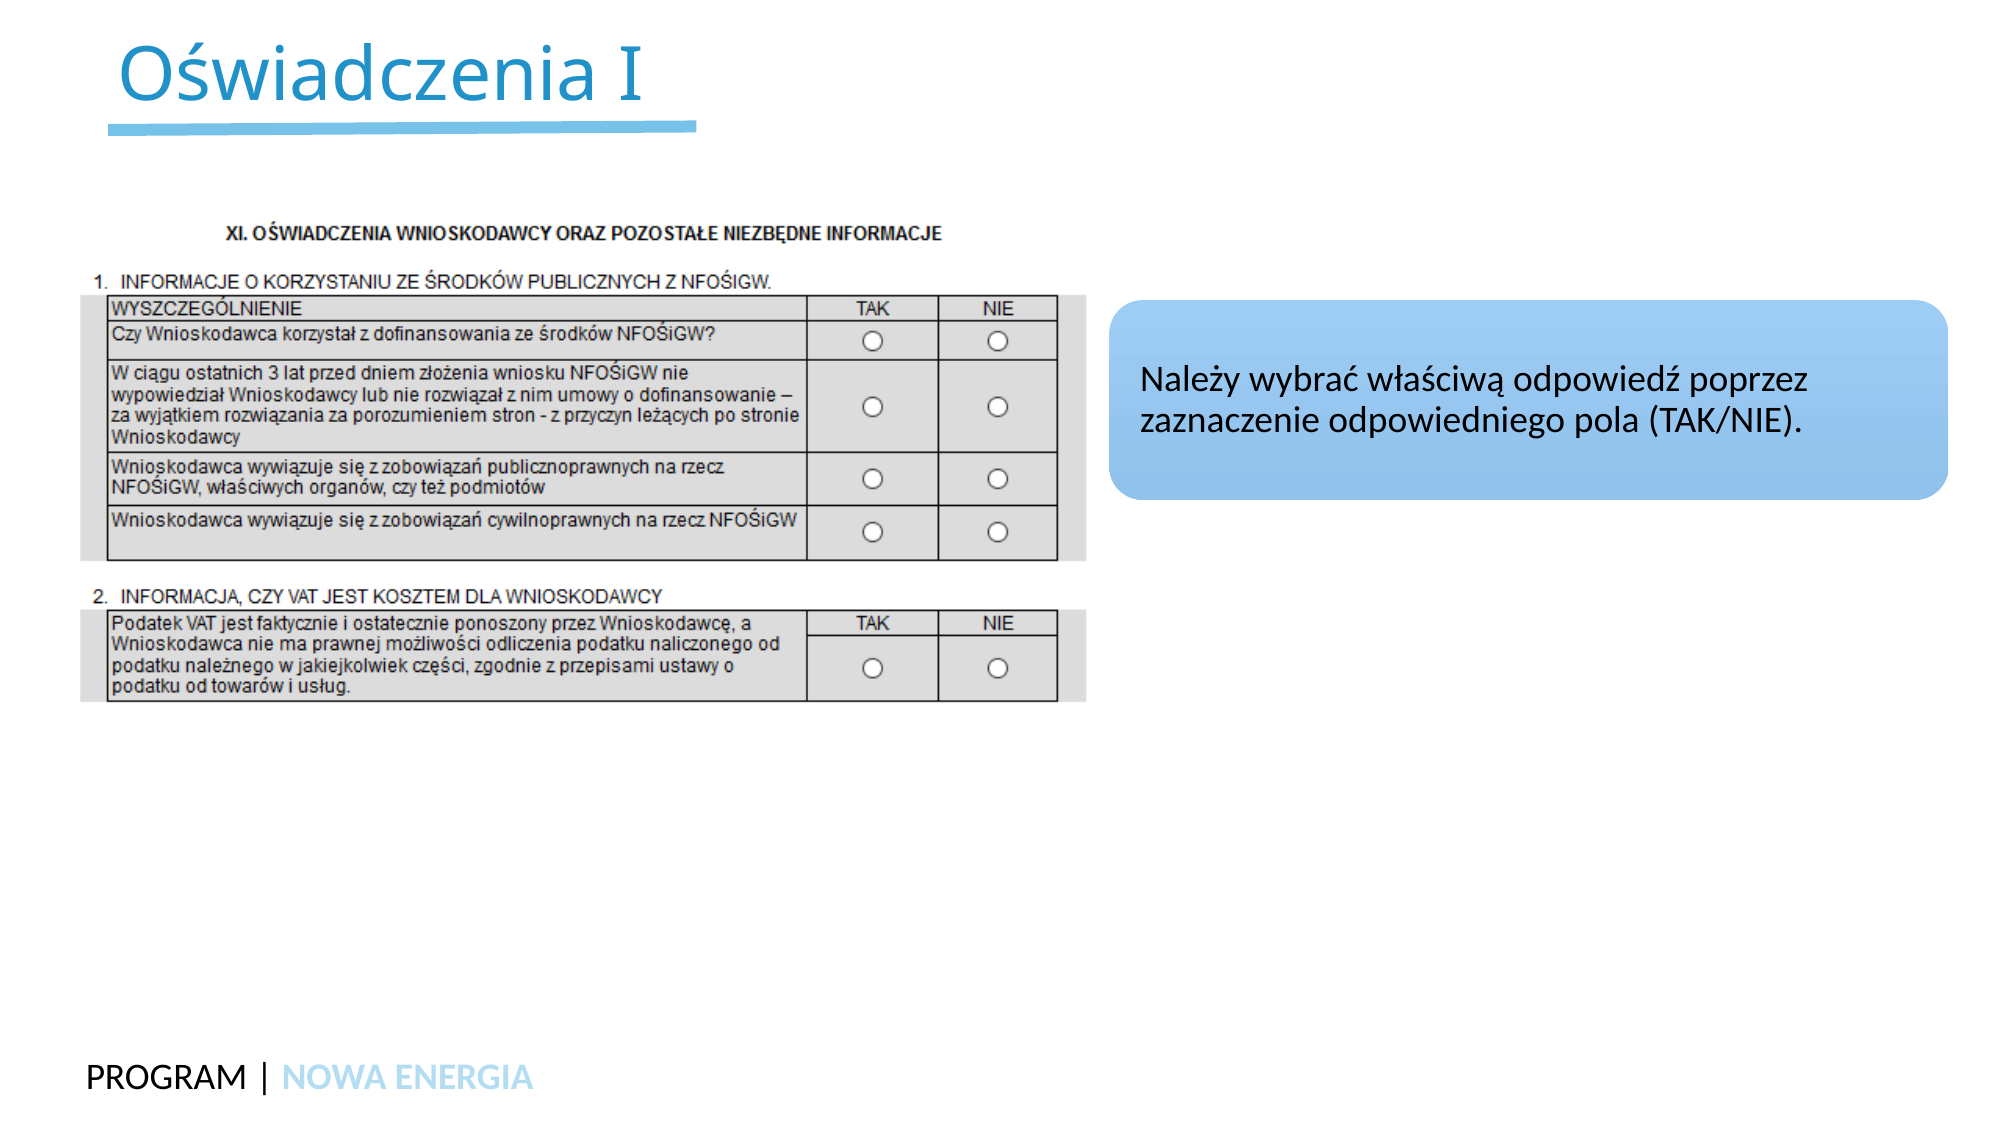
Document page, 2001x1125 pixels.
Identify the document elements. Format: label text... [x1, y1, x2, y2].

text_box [1109, 298, 1949, 532]
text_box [108, 126, 697, 130]
text_box PROGRAM | NOWA ENERGIA [71, 1045, 558, 1105]
text_box Oświadczenia I [101, 26, 1176, 127]
picture [68, 206, 1110, 722]
